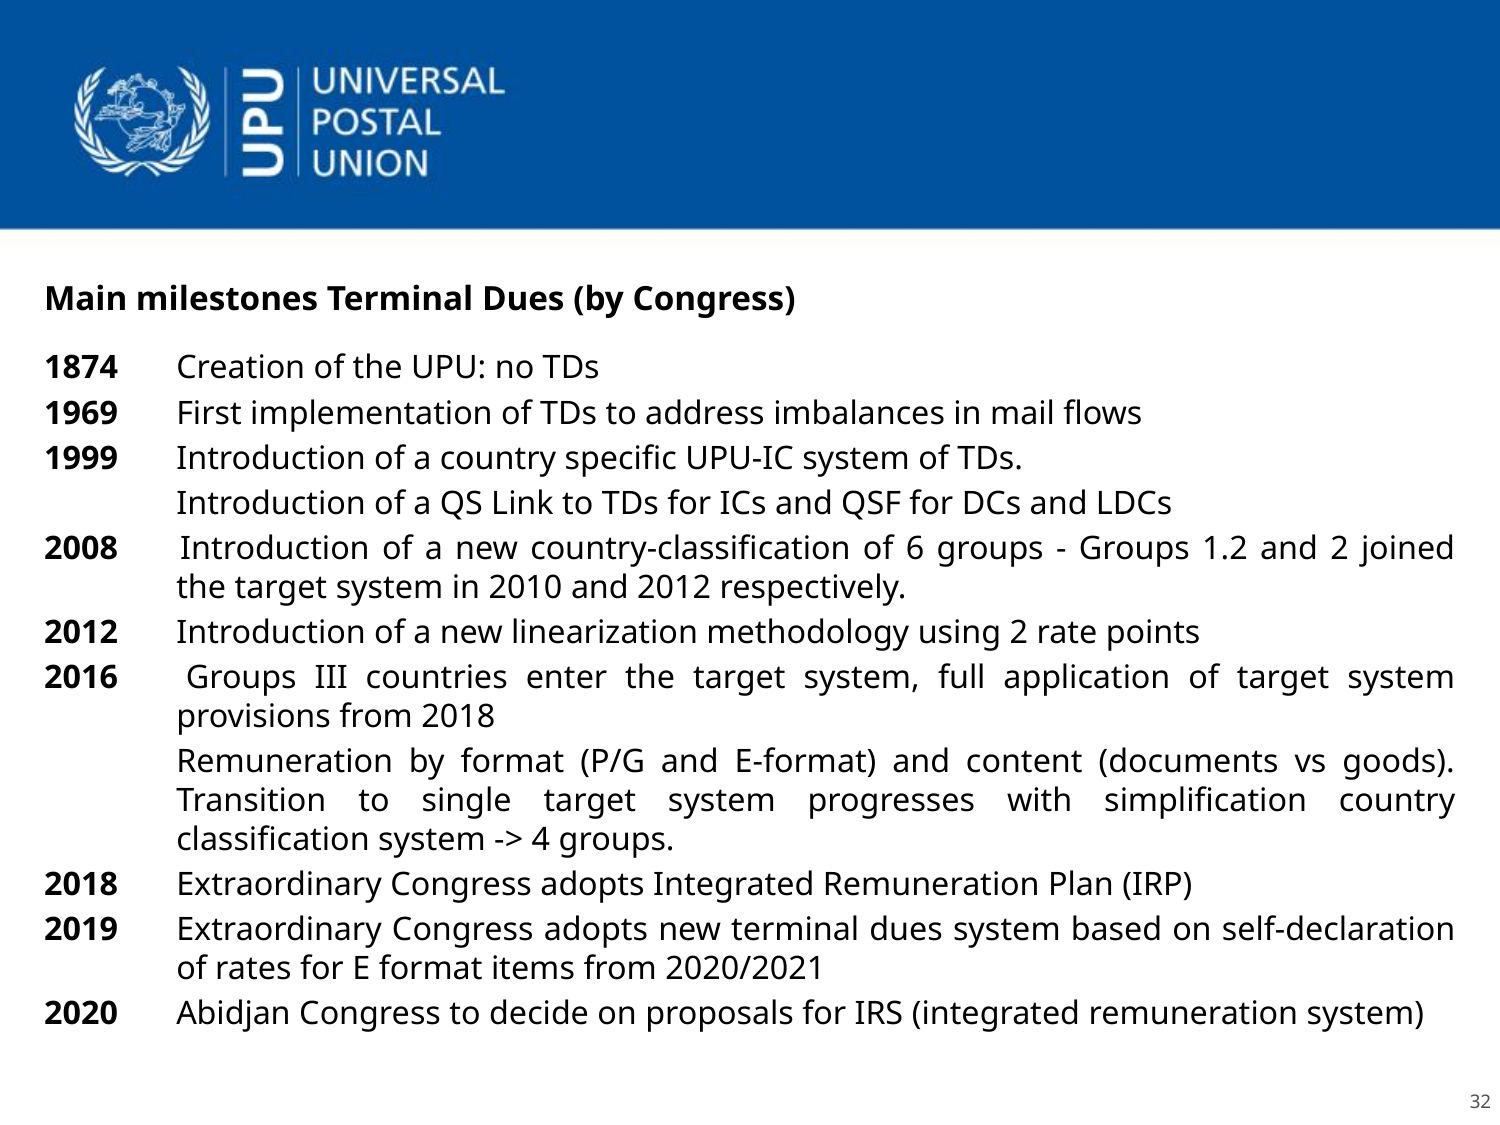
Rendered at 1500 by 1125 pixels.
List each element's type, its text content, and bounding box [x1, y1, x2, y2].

text_box 32 [1399, 1082, 1500, 1125]
text_box Main milestones Terminal Dues (by Congress) 1874 Creation of the UPU: no TDs 1969 First implementation of TDs to address imbalances in mail flows 1999 Introduction of a country specific UPU-IC system of TDs. Introduction of a QS Link to TDs for ICs and QSF for DCs and LDCs 2008 Introduction of a new country-classification of 6 groups - Groups 1.2 and 2 joined the target system in 2010 and 2012 respectively. 2012 Introduction of a new linearization methodology using 2 rate points 2016 Groups III countries enter the target system, full application of target system provisions from 2018 Remuneration by format (P/G and E-format) and content (documents vs goods). Transition to single target system progresses with simplification country classification system -> 4 groups. 2018 Extraordinary Congress adopts Integrated Remuneration Plan (IRP) 2019 Extraordinary Congress adopts new terminal dues system based on self-declaration of rates for E format items from 2020/2021 2020 Abidjan Congress to decide on proposals for IRS (integrated remuneration system) [29, 269, 1471, 1106]
picture [0, 0, 1500, 1125]
